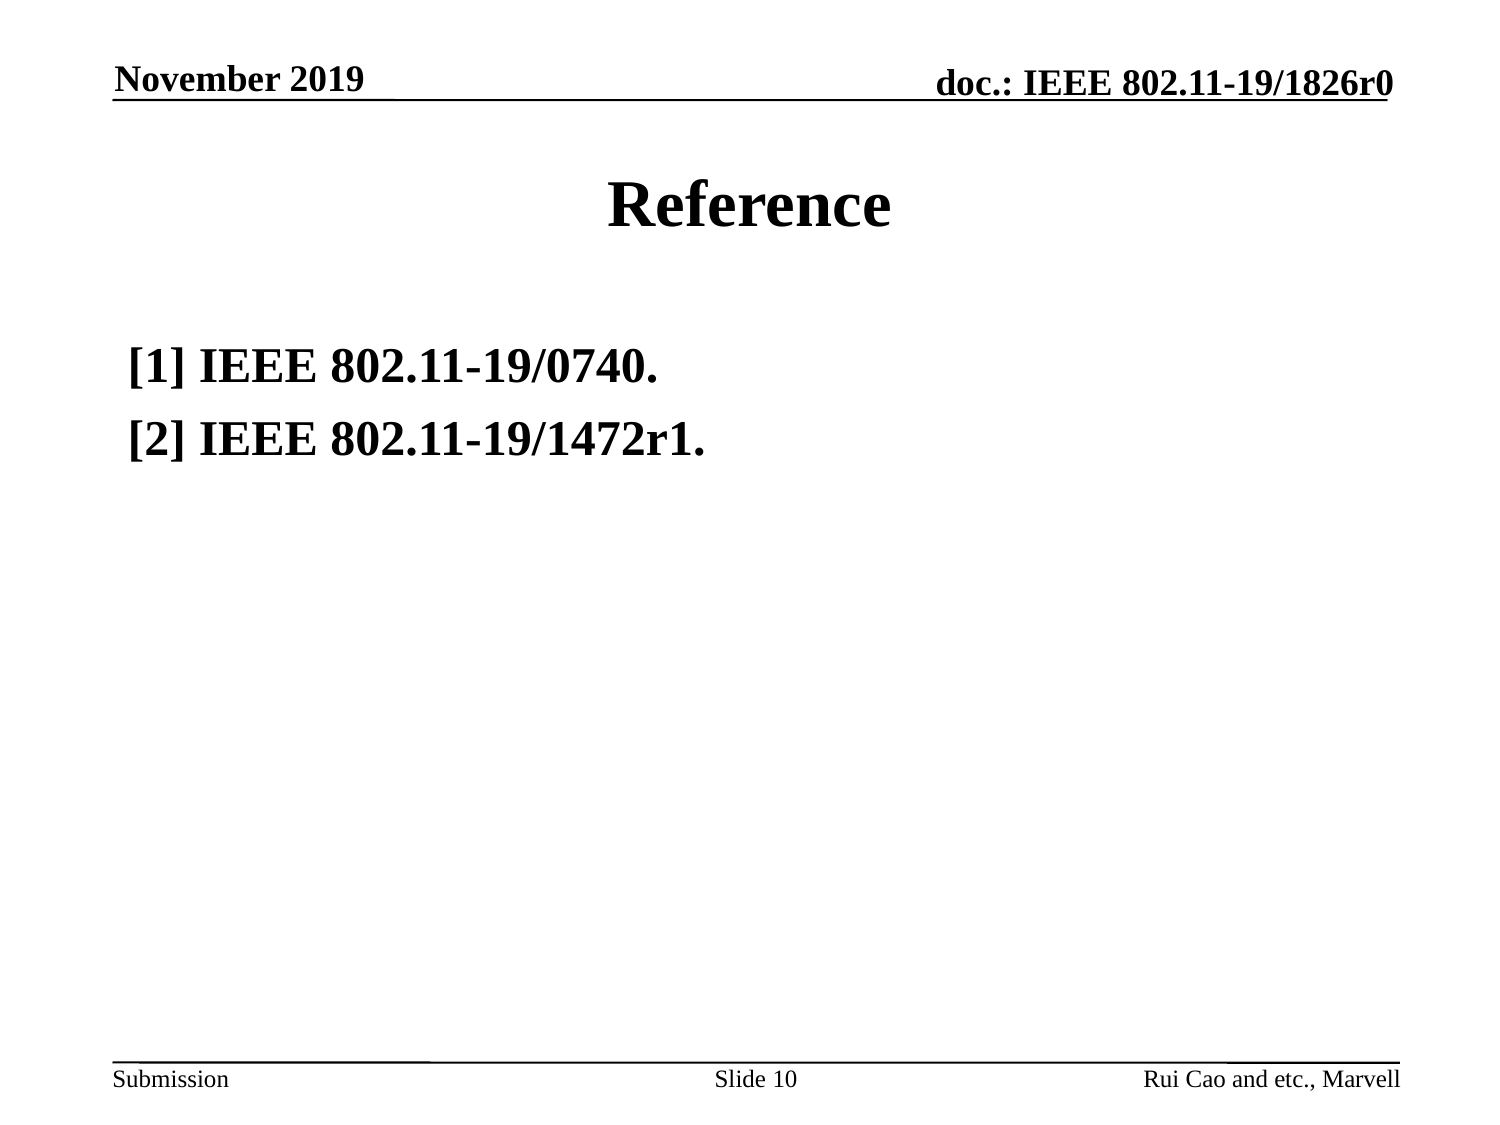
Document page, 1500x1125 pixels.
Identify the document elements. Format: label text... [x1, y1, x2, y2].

slide_number Slide 10 [712, 1061, 800, 1123]
title Reference [112, 112, 1388, 288]
list [1] IEEE 802.11-19/0740. [2] IEEE 802.11-19/1472r1. [112, 324, 1388, 1000]
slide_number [114, 54, 423, 100]
footer Rui Cao and etc., Marvell [878, 1061, 1402, 1093]
